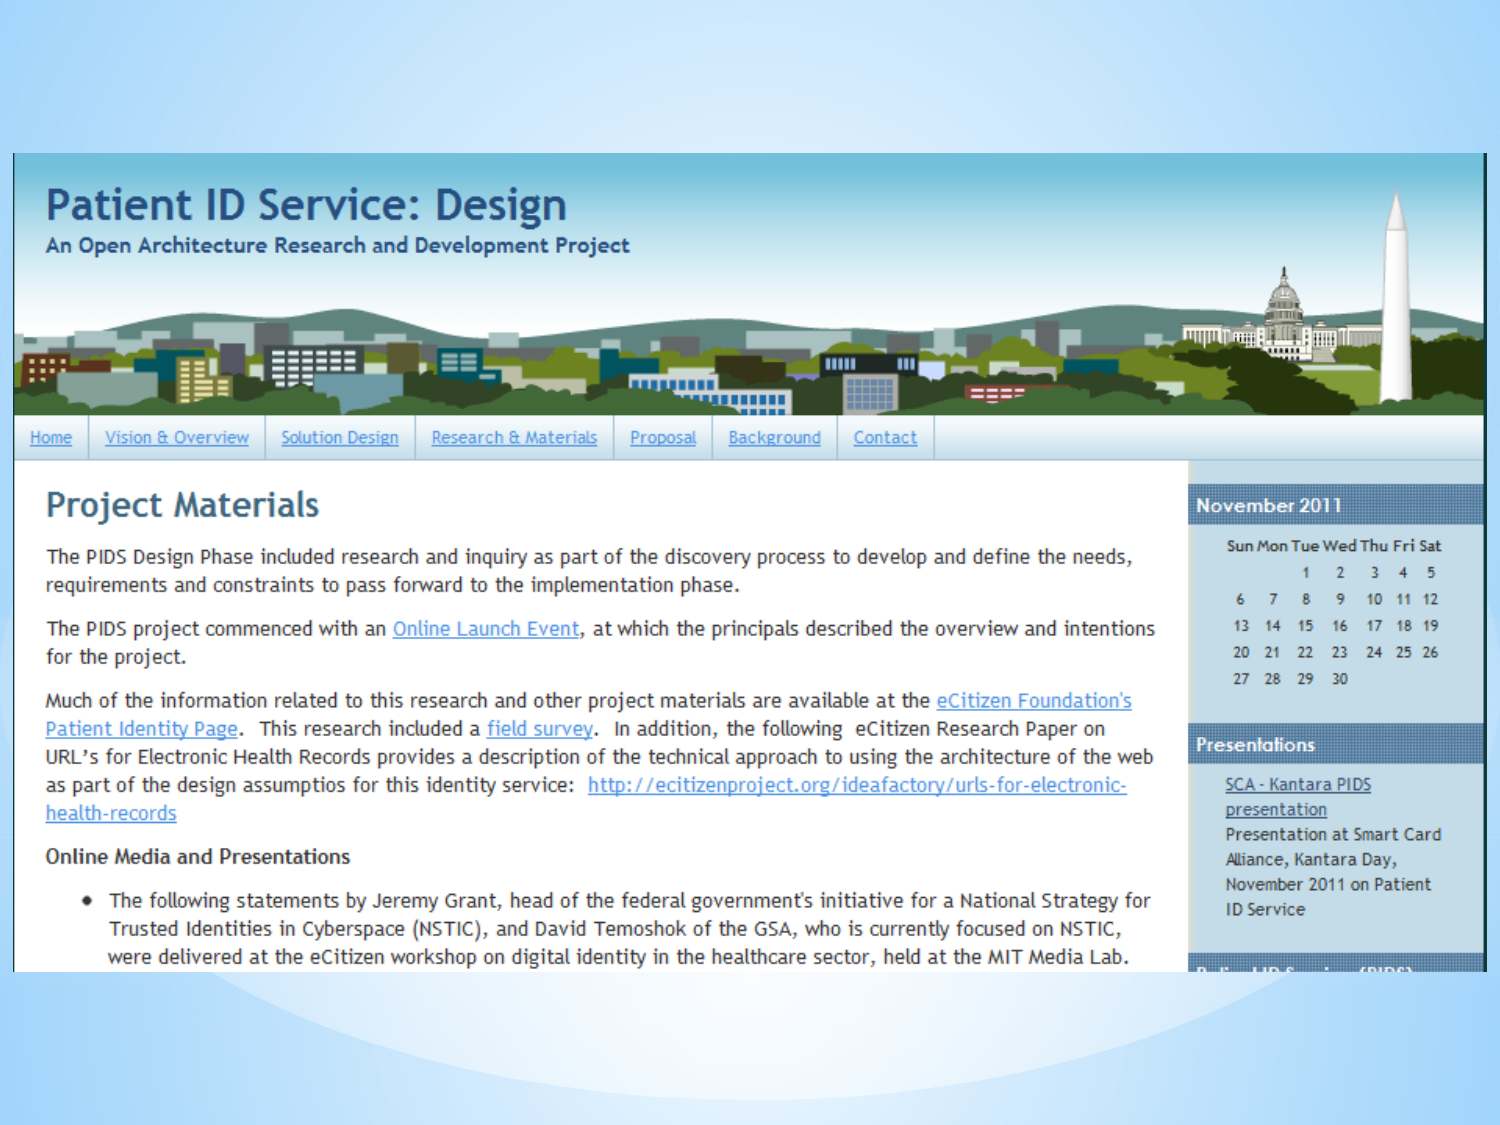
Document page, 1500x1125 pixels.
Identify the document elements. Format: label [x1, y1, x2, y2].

picture [12, 152, 1487, 973]
